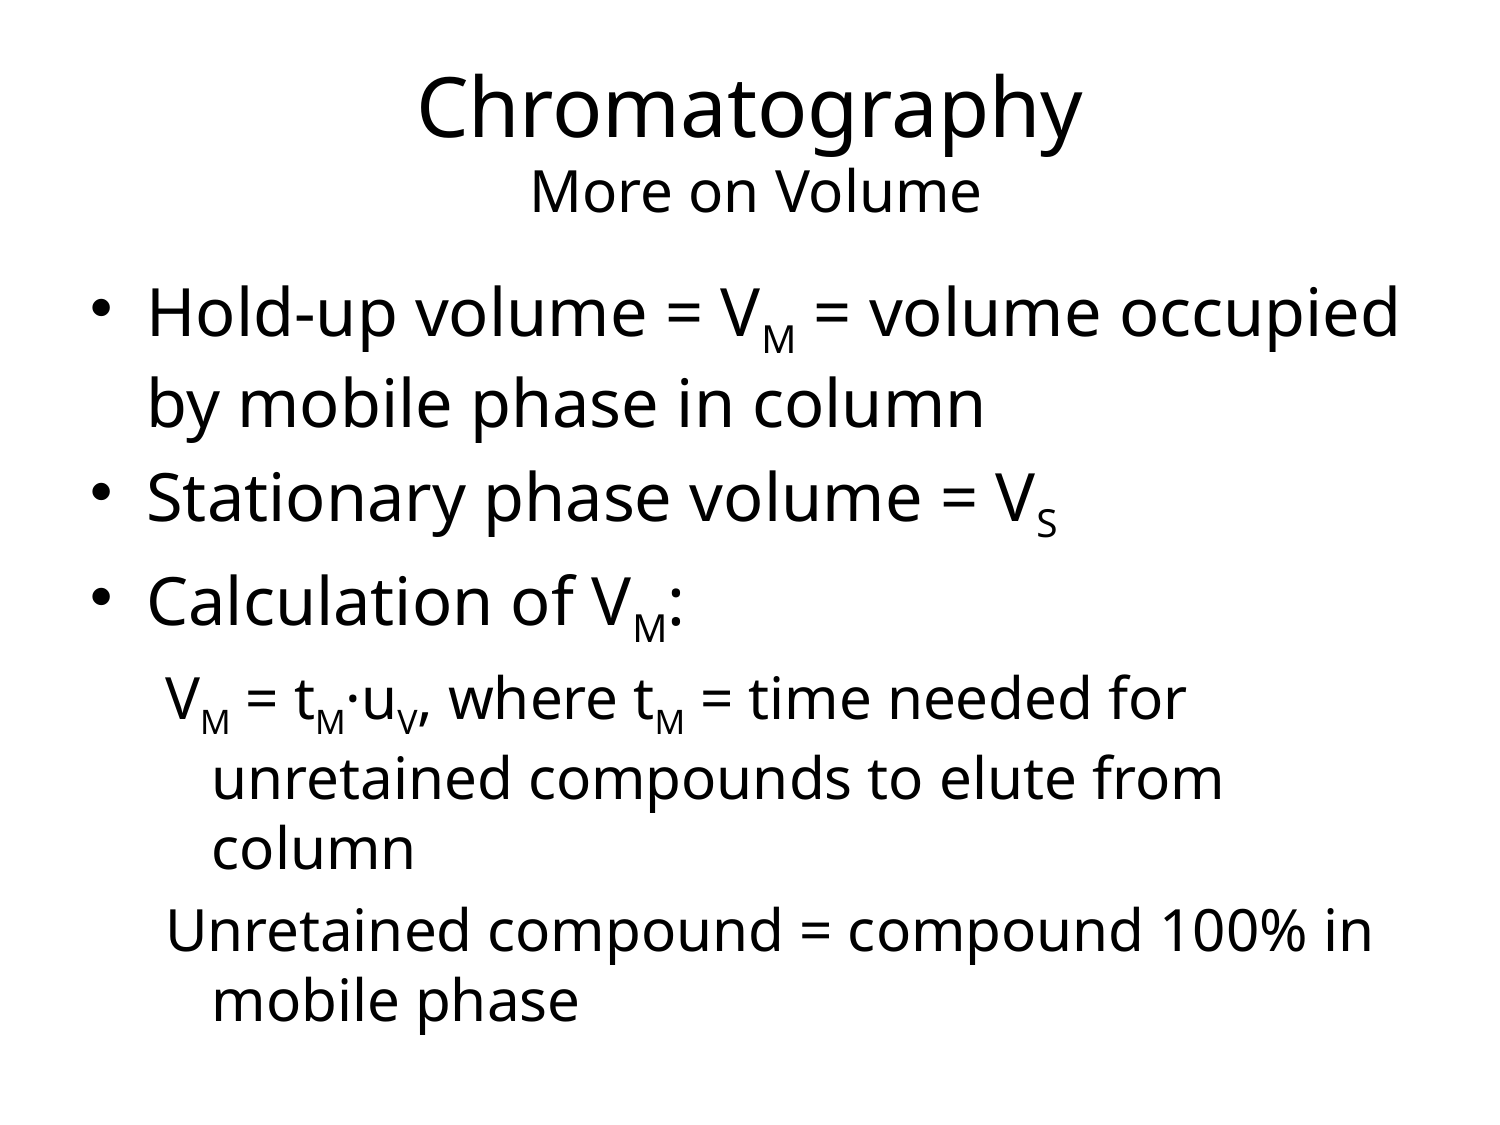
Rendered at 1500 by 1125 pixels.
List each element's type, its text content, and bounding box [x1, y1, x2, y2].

title Chromatography More on Volume [74, 44, 1426, 233]
list Hold-up volume = VM = volume occupied by mobile phase in column Stationary phase volume = VS Calculation of VM: VM = tM·uV, where tM = time needed for unretained compounds to elute from column Unretained compound = compound 100% in mobile phase [74, 262, 1426, 1006]
